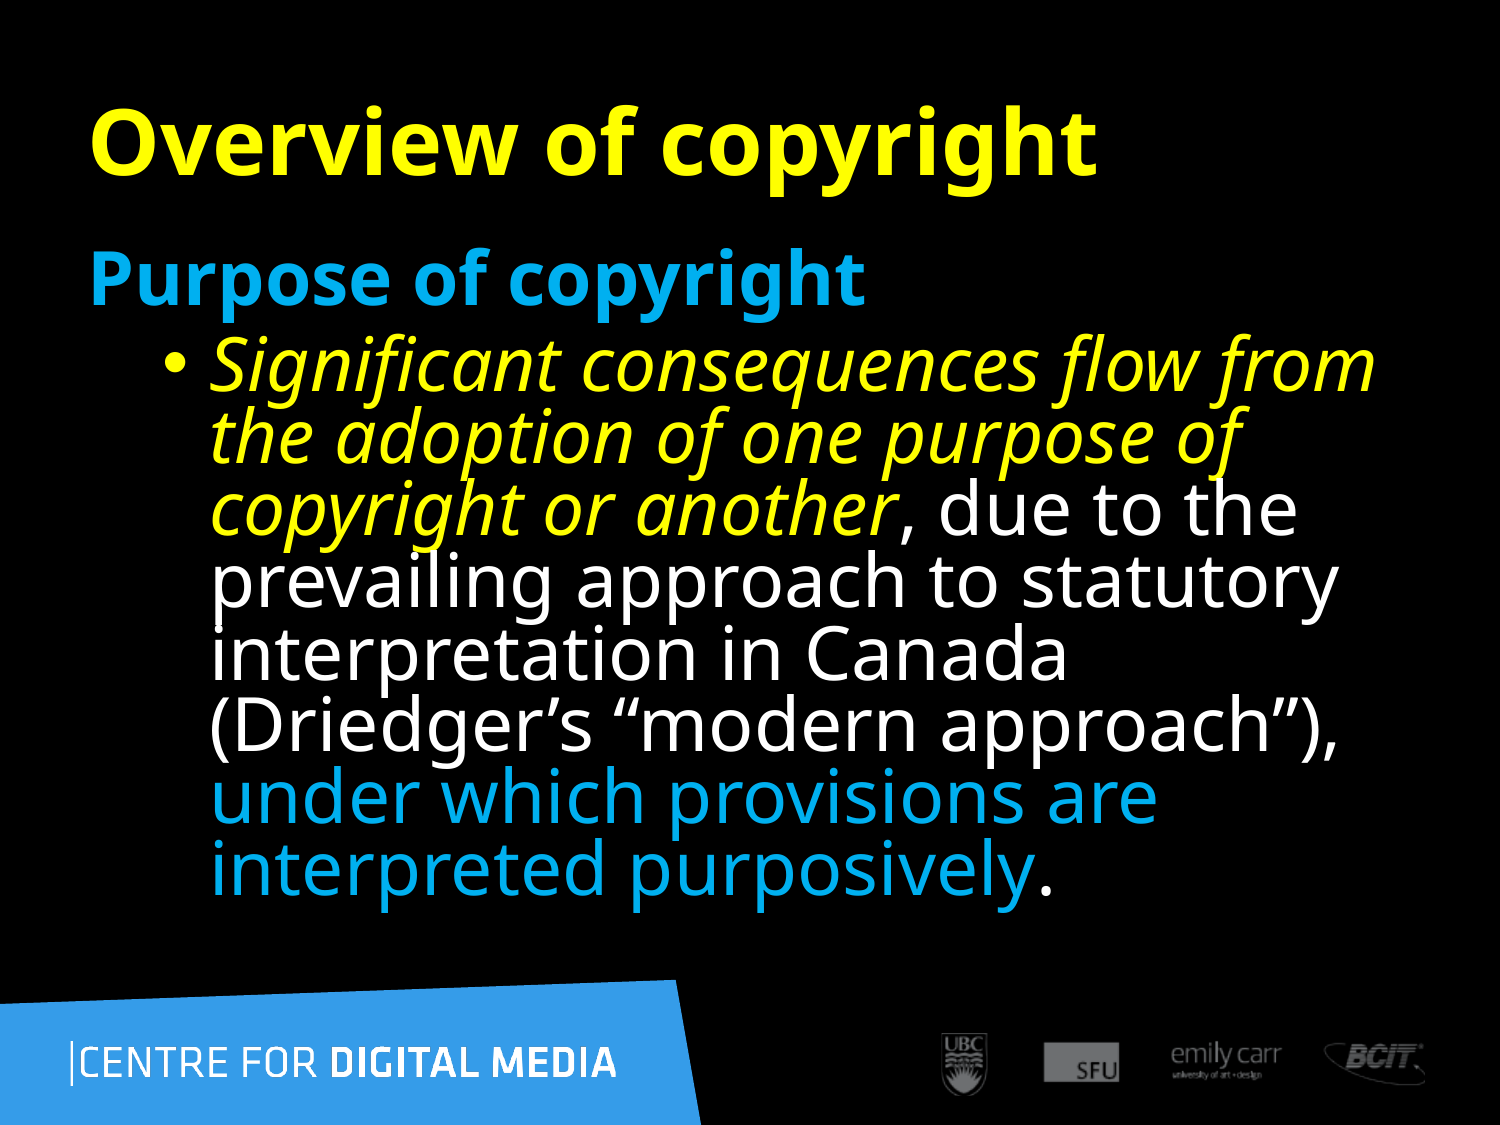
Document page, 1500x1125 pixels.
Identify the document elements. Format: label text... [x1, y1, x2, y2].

title Overview of copyright [75, 45, 1425, 233]
list Purpose of copyright Significant consequences flow from the adoption of one purpose of copyright or another, due to the prevailing approach to statutory interpretation in Canada (Driedger’s “modern approach”), under which provisions are interpreted purposively. [75, 234, 1425, 944]
